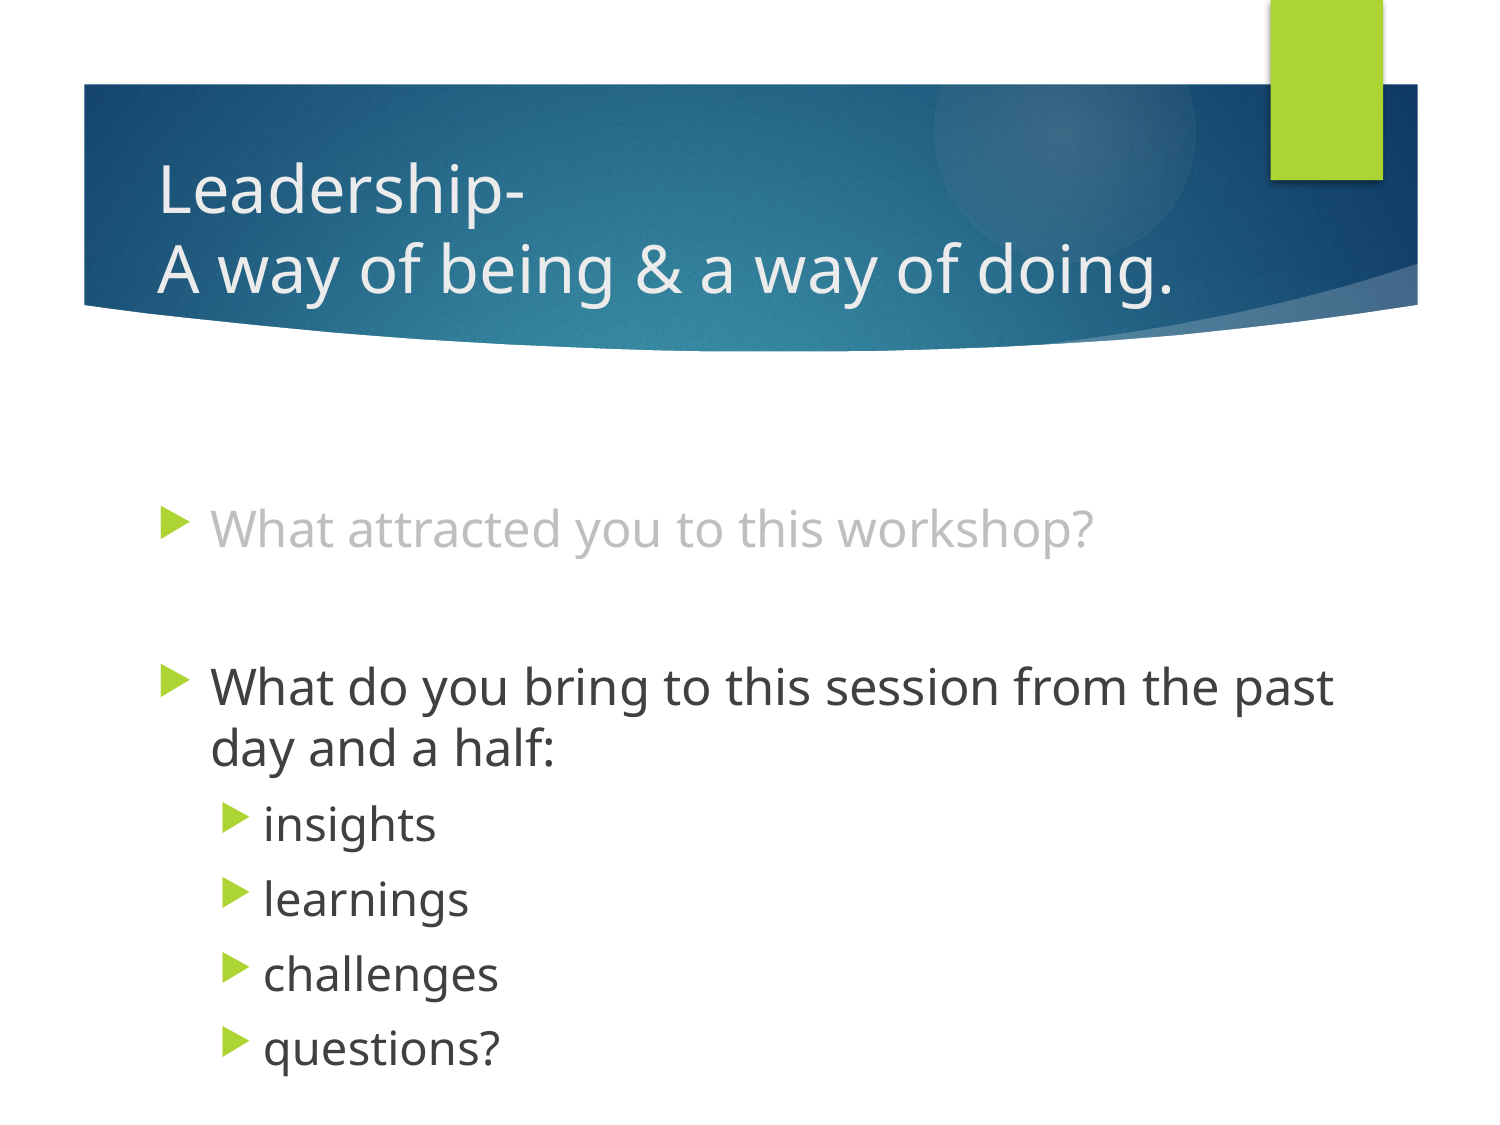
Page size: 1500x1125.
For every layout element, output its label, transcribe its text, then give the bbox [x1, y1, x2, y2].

list What attracted you to this workshop? What do you bring to this session from the past day and a half: insights learnings challenges questions? [142, 432, 1376, 1083]
title Leadership- A way of being & a way of doing. [142, 152, 1317, 303]
